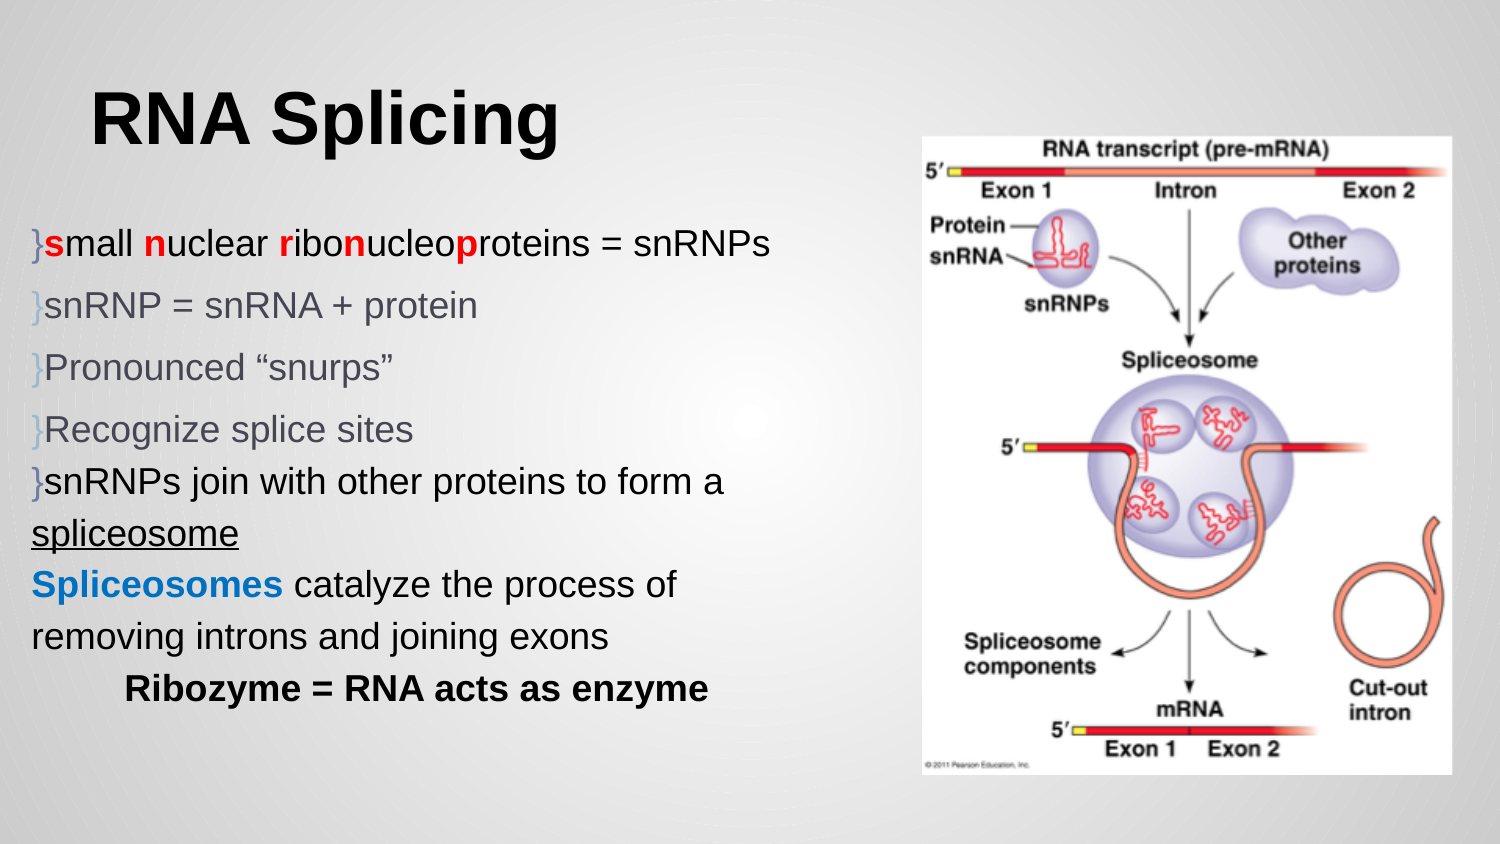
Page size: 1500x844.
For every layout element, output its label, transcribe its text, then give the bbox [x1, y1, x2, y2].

title RNA Splicing [75, 33, 1425, 175]
list }small nuclear ribonucleoproteins = snRNPs }snRNP = snRNA + protein }Pronounced “snurps” }Recognize splice sites }snRNPs join with other proteins to form a spliceosome Spliceosomes catalyze the process of removing introns and joining exons Ribozyme = RNA acts as enzyme [16, 196, 817, 808]
picture [922, 135, 1455, 775]
